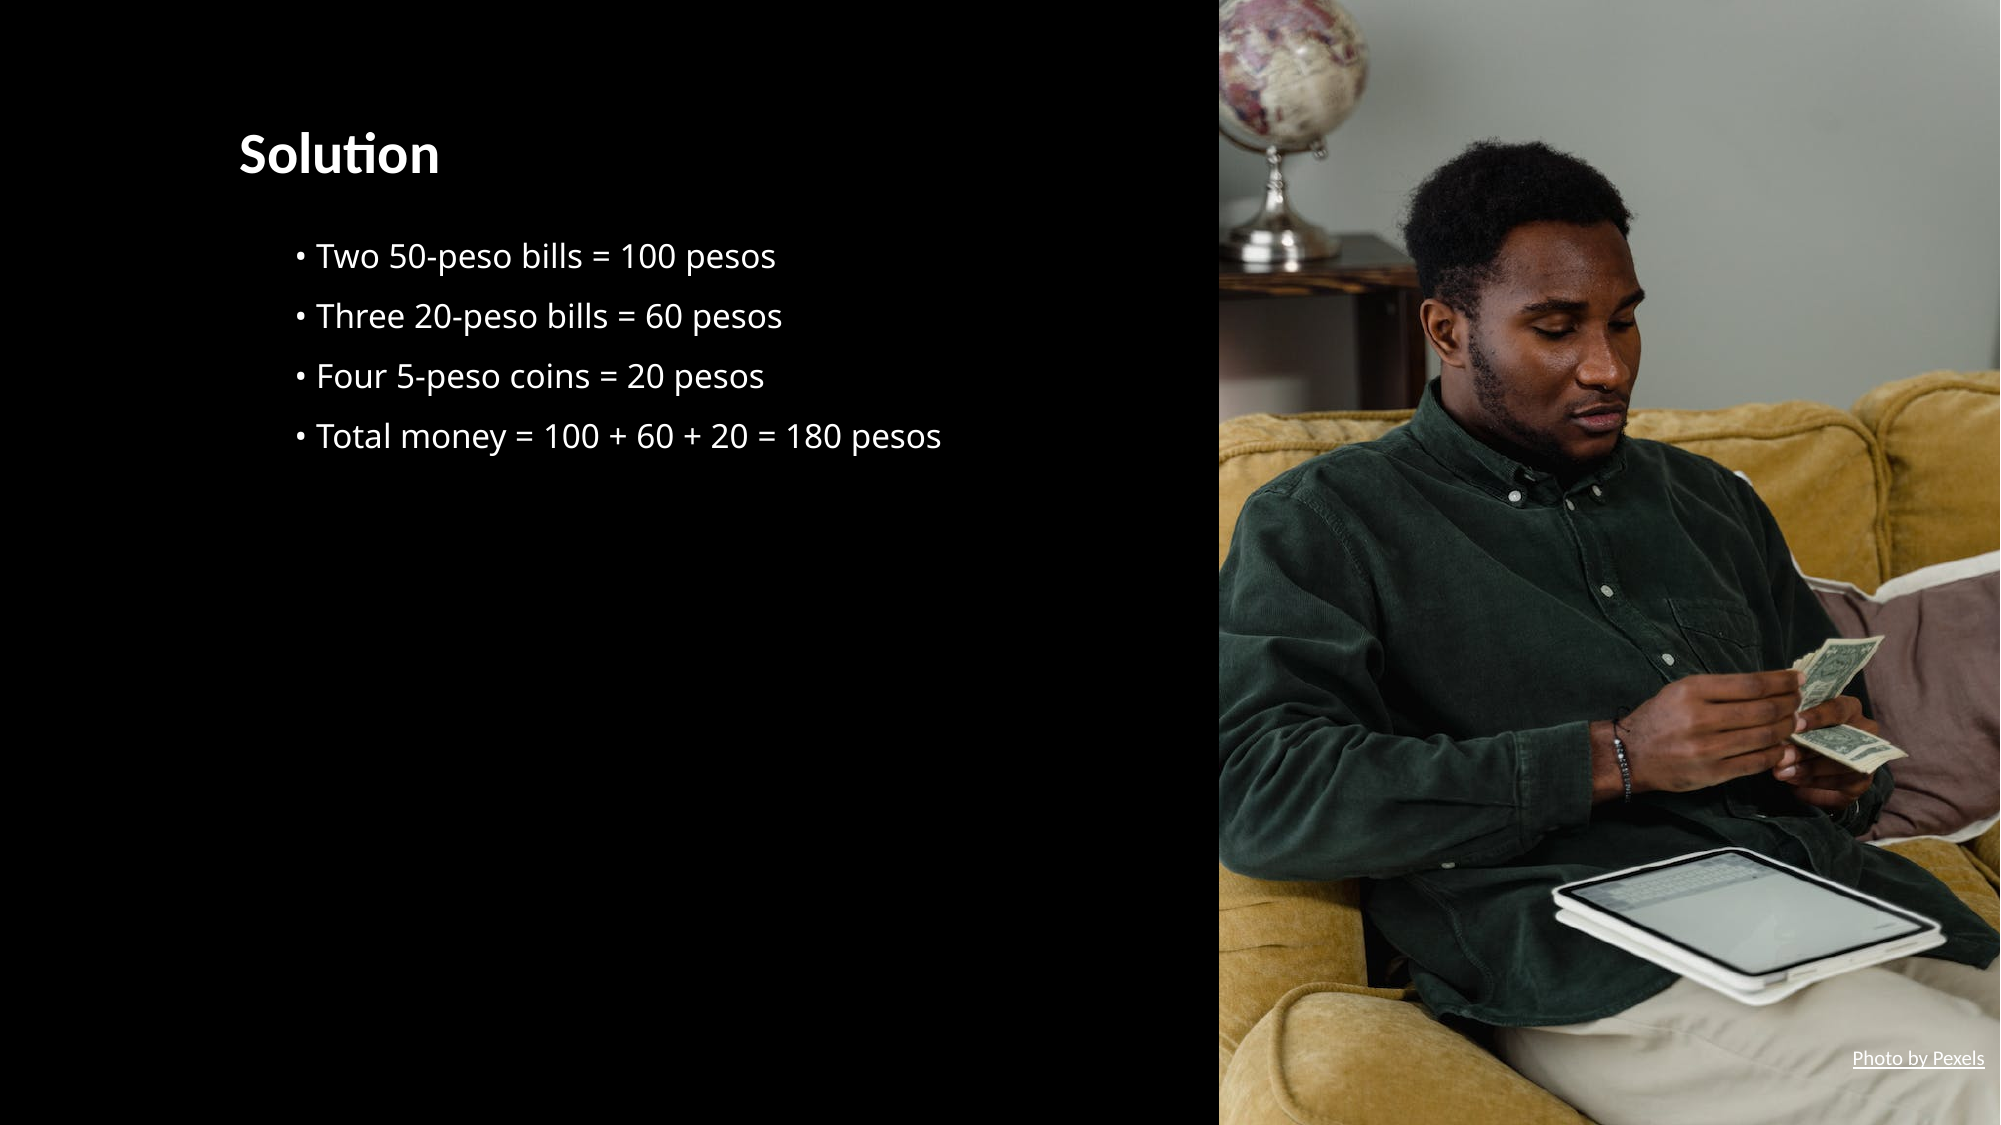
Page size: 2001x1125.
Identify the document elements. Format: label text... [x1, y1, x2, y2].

text_box • Total money = 100 + 60 + 20 = 180 pesos [262, 397, 1013, 473]
text_box • Four 5-peso coins = 20 pesos [262, 337, 1013, 397]
text_box • Two 50-peso bills = 100 pesos [262, 217, 1013, 277]
picture [1219, 0, 2000, 1125]
text_box Solution [225, 112, 1219, 188]
text_box • Three 20-peso bills = 60 pesos [262, 277, 1013, 337]
